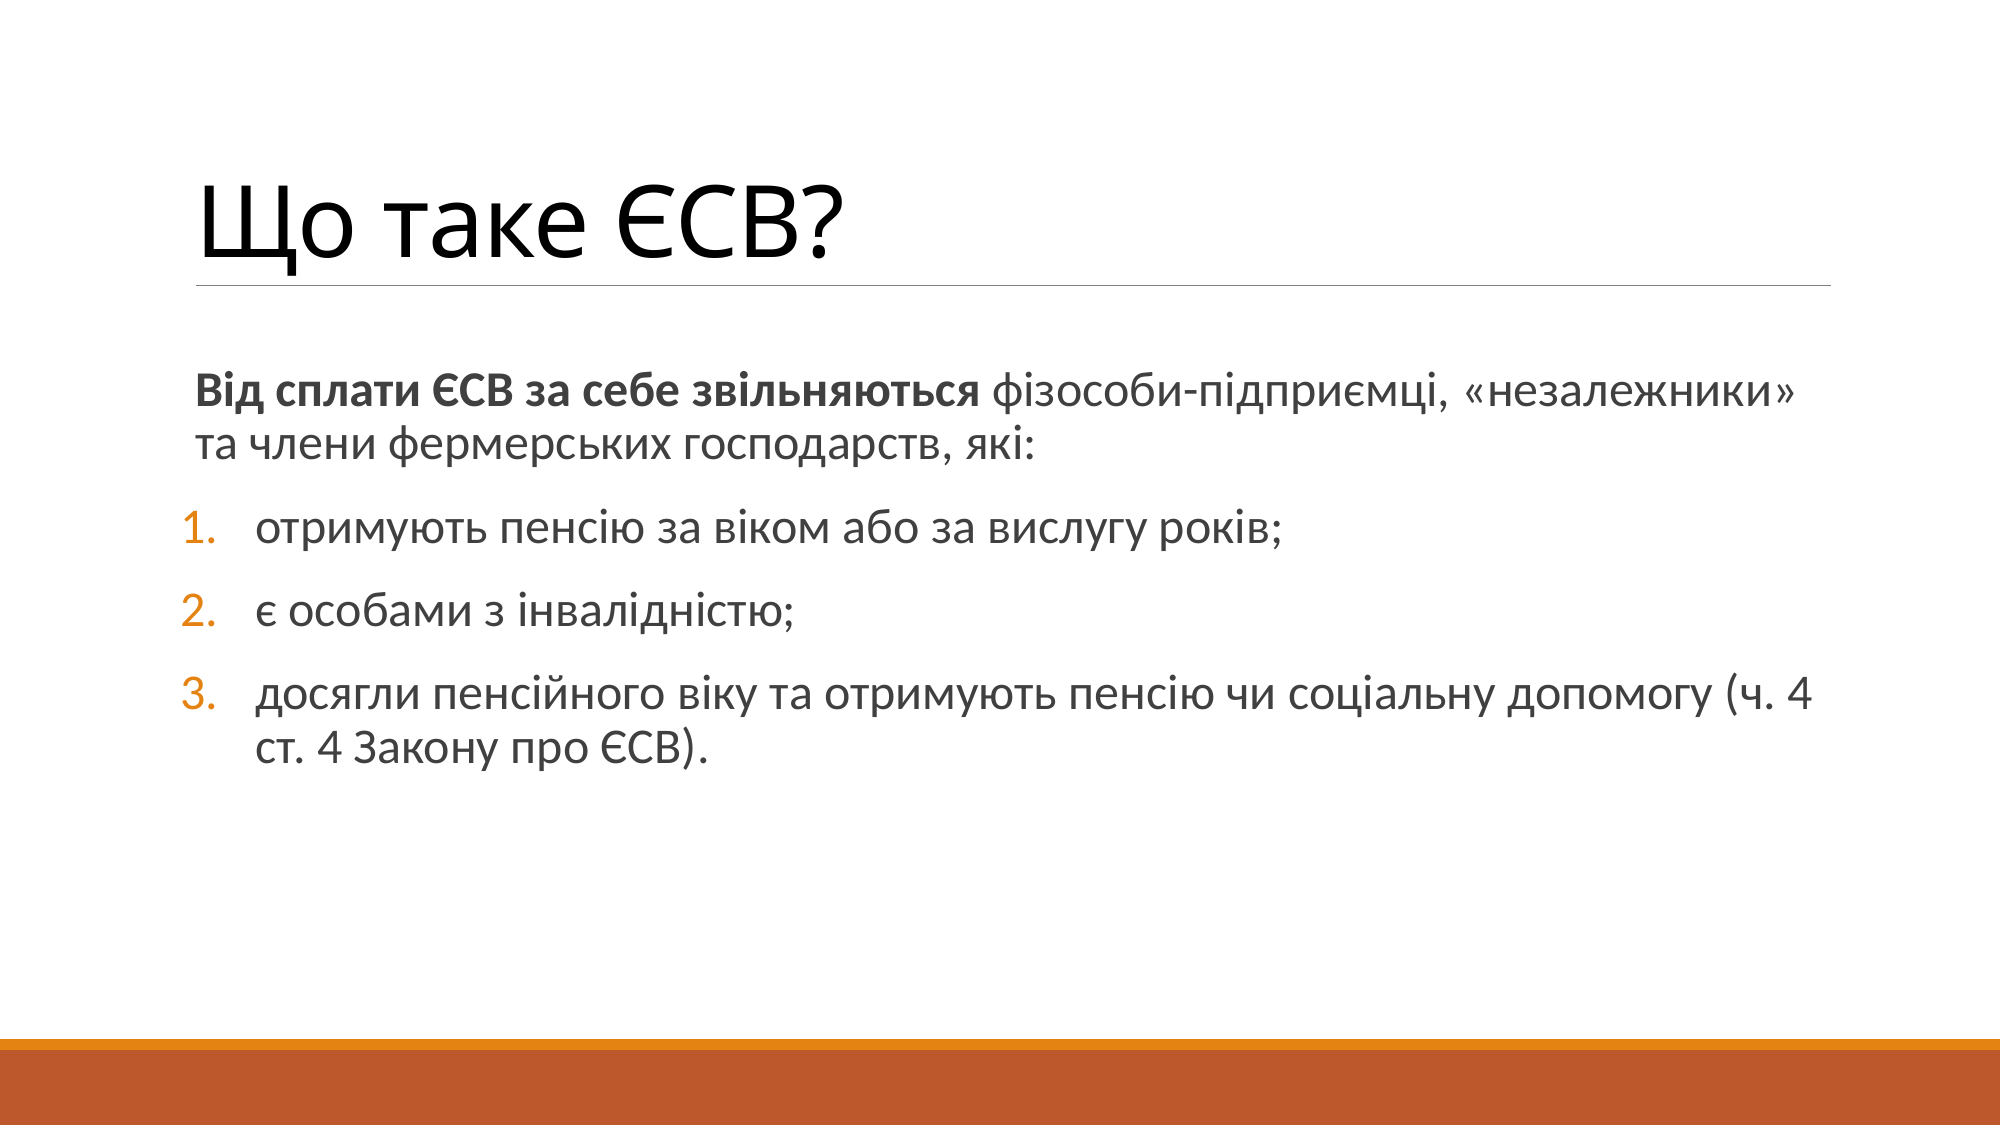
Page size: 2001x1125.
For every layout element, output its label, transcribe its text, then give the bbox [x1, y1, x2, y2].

title Що таке ЄСВ? [180, 47, 1830, 285]
list Від сплати ЄСВ за себе звільняються фізособи-підприємці, «незалежники» та члени фермерських господарств, які: отримують пенсію за віком або за вислугу років; є особами з інвалідністю; досягли пенсійного віку та отримують пенсію чи соціальну допомогу (ч. 4 ст. 4 Закону про ЄСВ). [180, 355, 1830, 963]
